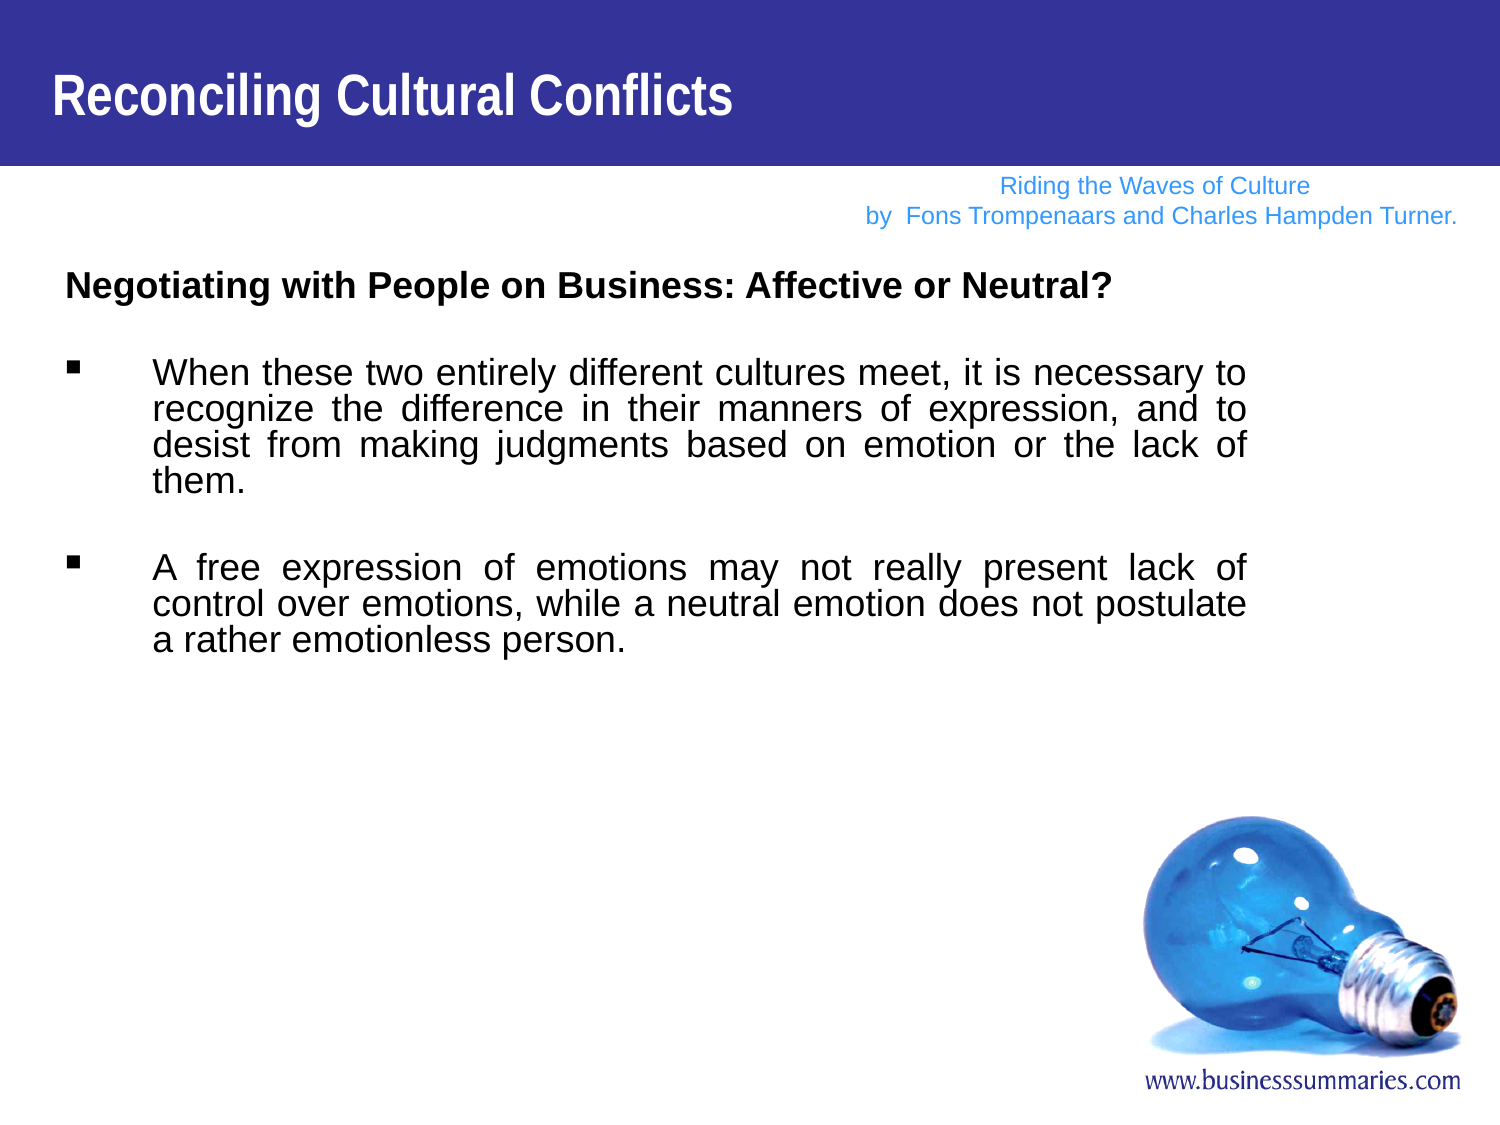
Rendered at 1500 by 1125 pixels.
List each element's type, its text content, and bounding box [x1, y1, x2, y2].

text_box Reconciling Cultural Conflicts [37, 50, 1313, 135]
picture [1100, 774, 1480, 1091]
list Negotiating with People on Business: Affective or Neutral? When these two entirely different cultures meet, it is necessary to recognize the difference in their manners of expression, and to desist from making judgments based on emotion or the lack of them. A free expression of emotions may not really present lack of control over emotions, while a neutral emotion does not postulate a rather emotionless person. [50, 262, 1263, 813]
text_box [975, 249, 1400, 325]
